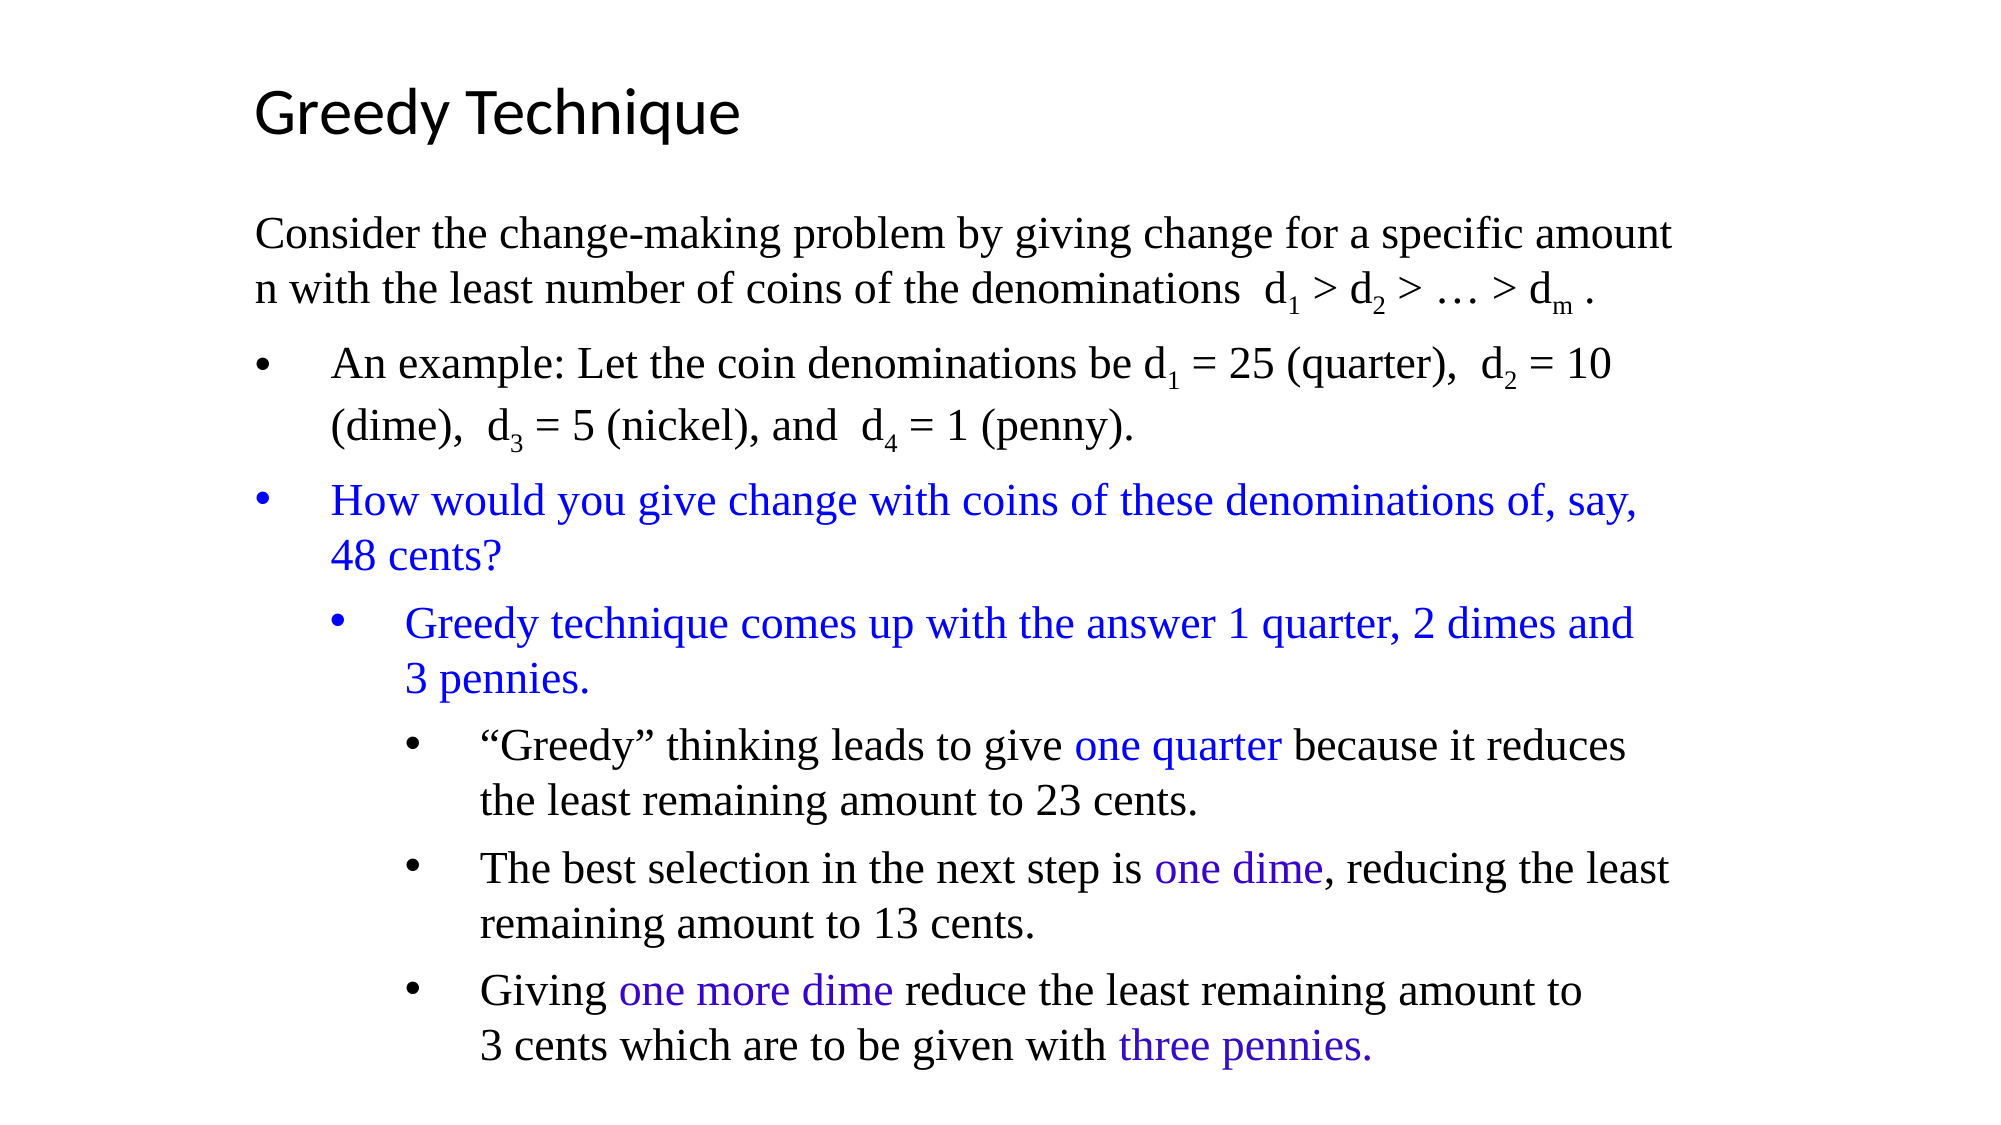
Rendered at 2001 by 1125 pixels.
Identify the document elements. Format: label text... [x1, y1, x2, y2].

text_box Greedy Technique Consider the change-making problem by giving change for a specific amount n with the least number of coins of the denominations d1 > d2 > … > dm . An example: Let the coin denominations be d1 = 25 (quarter), d2 = 10 (dime), d3 = 5 (nickel), and d4 = 1 (penny). How would you give change with coins of these denominations of, say, 48 cents? Greedy technique comes up with the answer 1 quarter, 2 dimes and 3 pennies. “Greedy” thinking leads to give one quarter because it reduces the least remaining amount to 23 cents. The best selection in the next step is one dime, reducing the least remaining amount to 13 cents. Giving one more dime reduce the least remaining amount to 3 cents which are to be given with three pennies. [240, 60, 1689, 1078]
